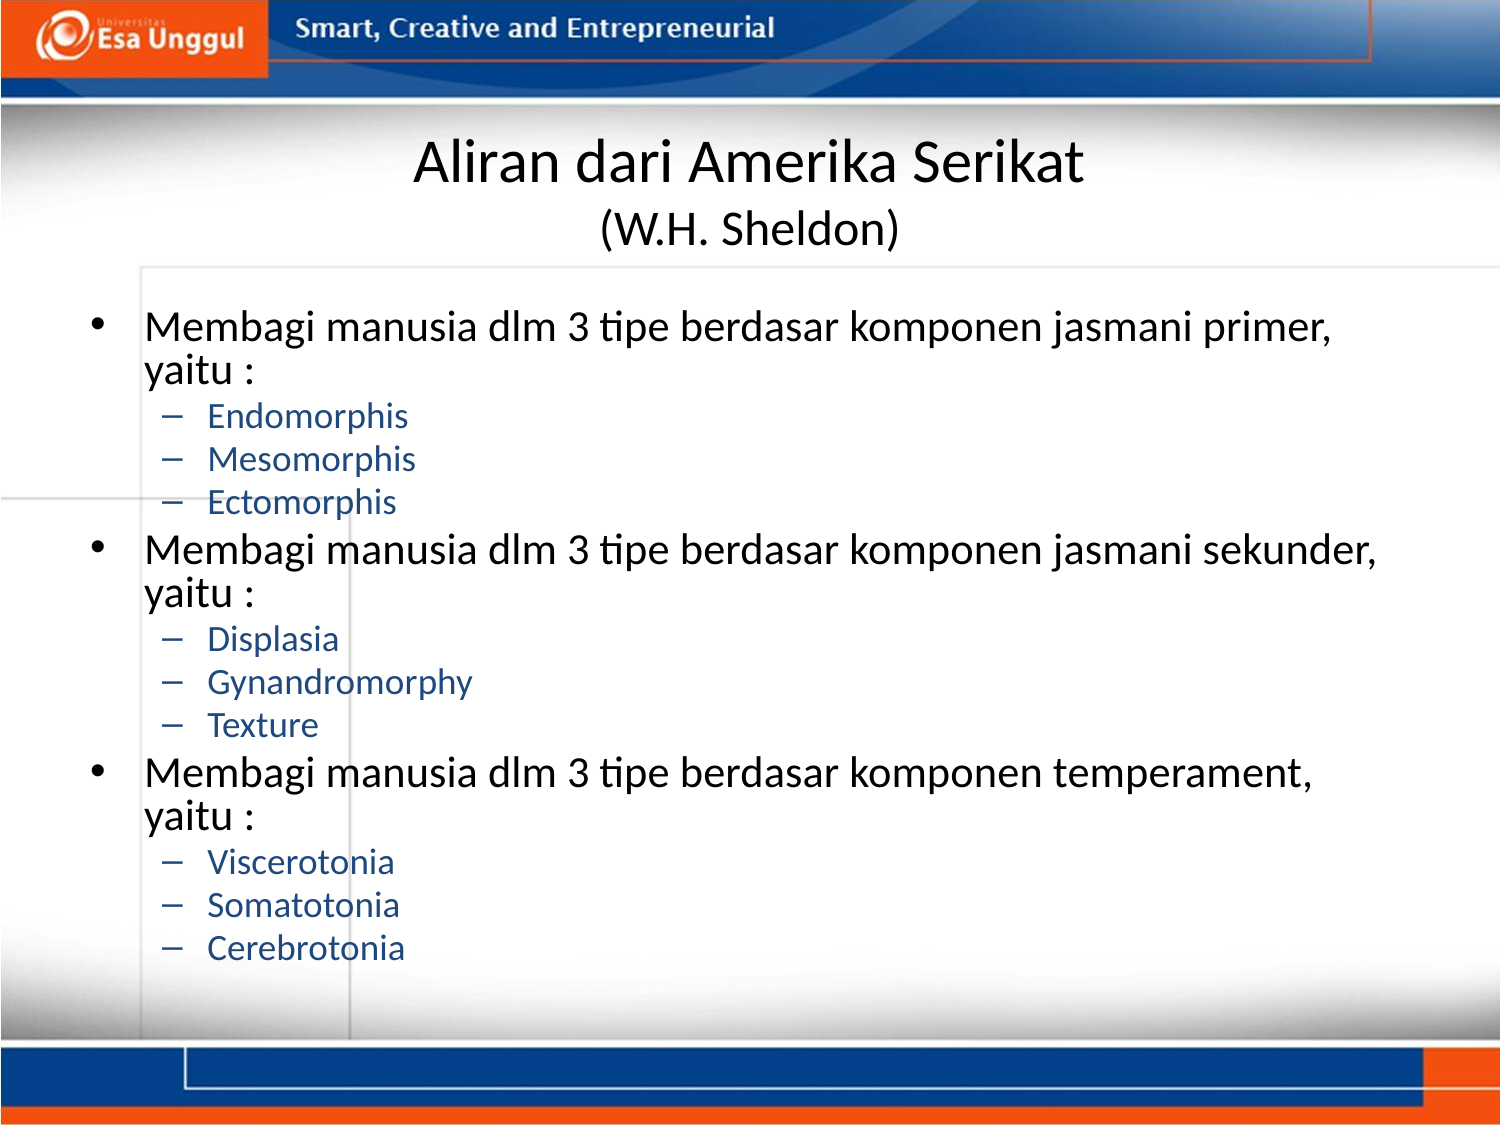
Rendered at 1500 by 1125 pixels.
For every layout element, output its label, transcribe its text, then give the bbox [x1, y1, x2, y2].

title Aliran dari Amerika Serikat (W.H. Sheldon) [75, 112, 1425, 263]
list Membagi manusia dlm 3 tipe berdasar komponen jasmani primer, yaitu : Endomorphis Mesomorphis Ectomorphis Membagi manusia dlm 3 tipe berdasar komponen jasmani sekunder, yaitu : Displasia Gynandromorphy Texture Membagi manusia dlm 3 tipe berdasar komponen temperament, yaitu : Viscerotonia Somatotonia Cerebrotonia [75, 299, 1425, 980]
picture [0, 0, 1500, 1125]
